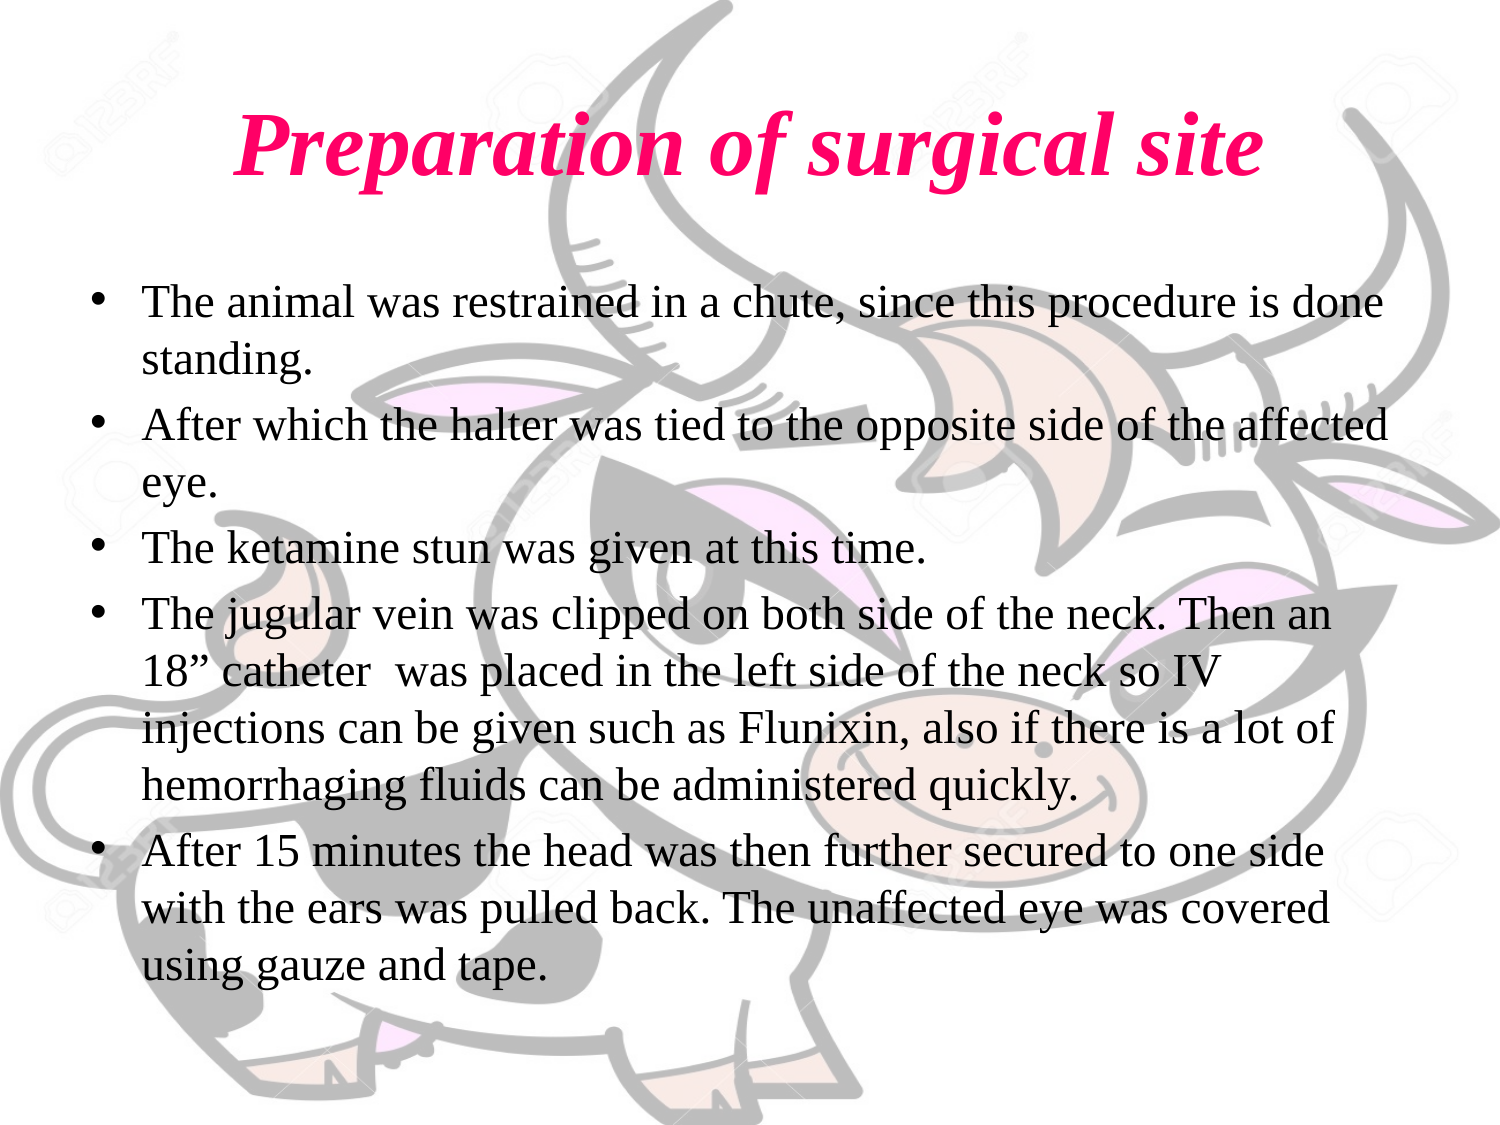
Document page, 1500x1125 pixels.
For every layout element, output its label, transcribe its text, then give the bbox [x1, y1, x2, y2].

list The animal was restrained in a chute, since this procedure is done standing. After which the halter was tied to the opposite side of the affected eye. The ketamine stun was given at this time. The jugular vein was clipped on both side of the neck. Then an 18” catheter was placed in the left side of the neck so IV injections can be given such as Flunixin, also if there is a lot of hemorrhaging fluids can be administered quickly. After 15 minutes the head was then further secured to one side with the ears was pulled back. The unaffected eye was covered using gauze and tape. [75, 262, 1425, 1005]
title Preparation of surgical site [75, 45, 1425, 233]
